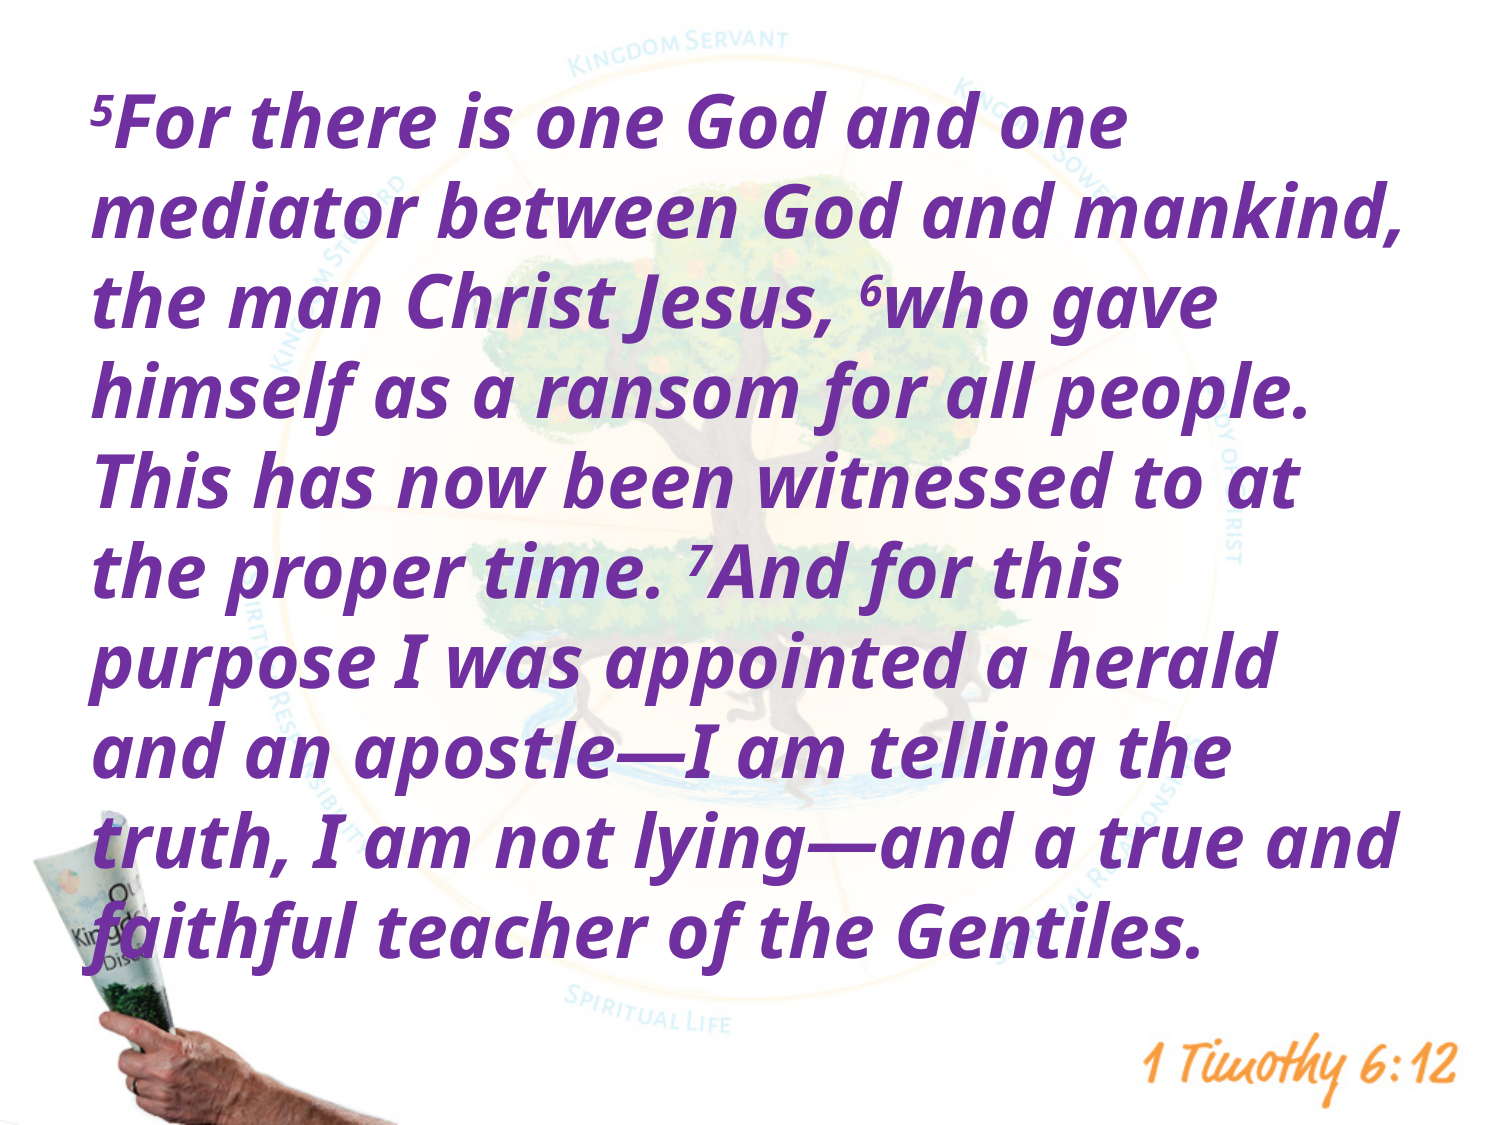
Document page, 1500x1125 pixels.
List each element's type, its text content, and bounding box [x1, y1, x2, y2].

list 5For there is one God and one mediator between God and mankind, the man Christ Jesus, 6who gave himself as a ransom for all people. This has now been witnessed to at the proper time. 7And for this purpose I was appointed a herald and an apostle—I am telling the truth, I am not lying—and a true and faithful teacher of the Gentiles. [75, 66, 1425, 1005]
picture [0, 0, 1500, 1125]
